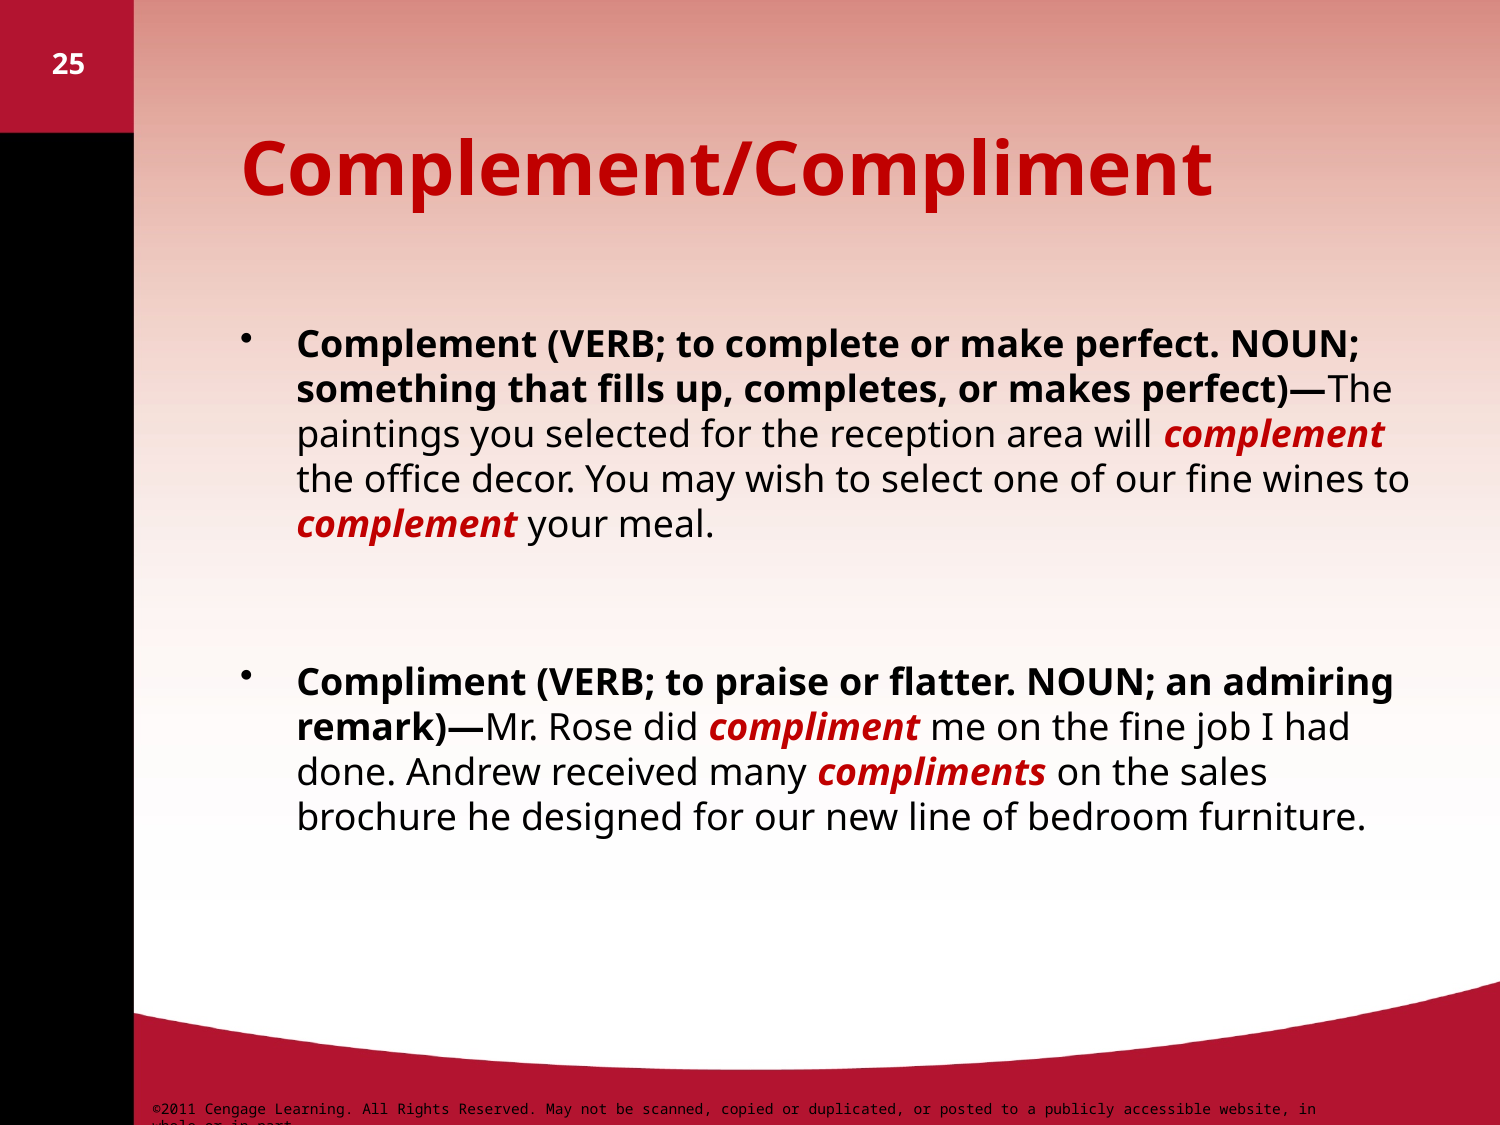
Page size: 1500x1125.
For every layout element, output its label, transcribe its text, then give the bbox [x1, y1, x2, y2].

list Complement (VERB; to complete or make perfect. NOUN; something that fills up, completes, or makes perfect)—The paintings you selected for the reception area will complement the office decor. You may wish to select one of our fine wines to complement your meal. Compliment (VERB; to praise or flatter. NOUN; an admiring remark)—Mr. Rose did compliment me on the fine job I had done. Andrew received many compliments on the sales brochure he designed for our new line of bedroom furniture. [224, 312, 1451, 1001]
title Complement/Compliment [224, 112, 1438, 263]
slide_number 25 [0, 37, 138, 101]
picture [0, 0, 1500, 1125]
